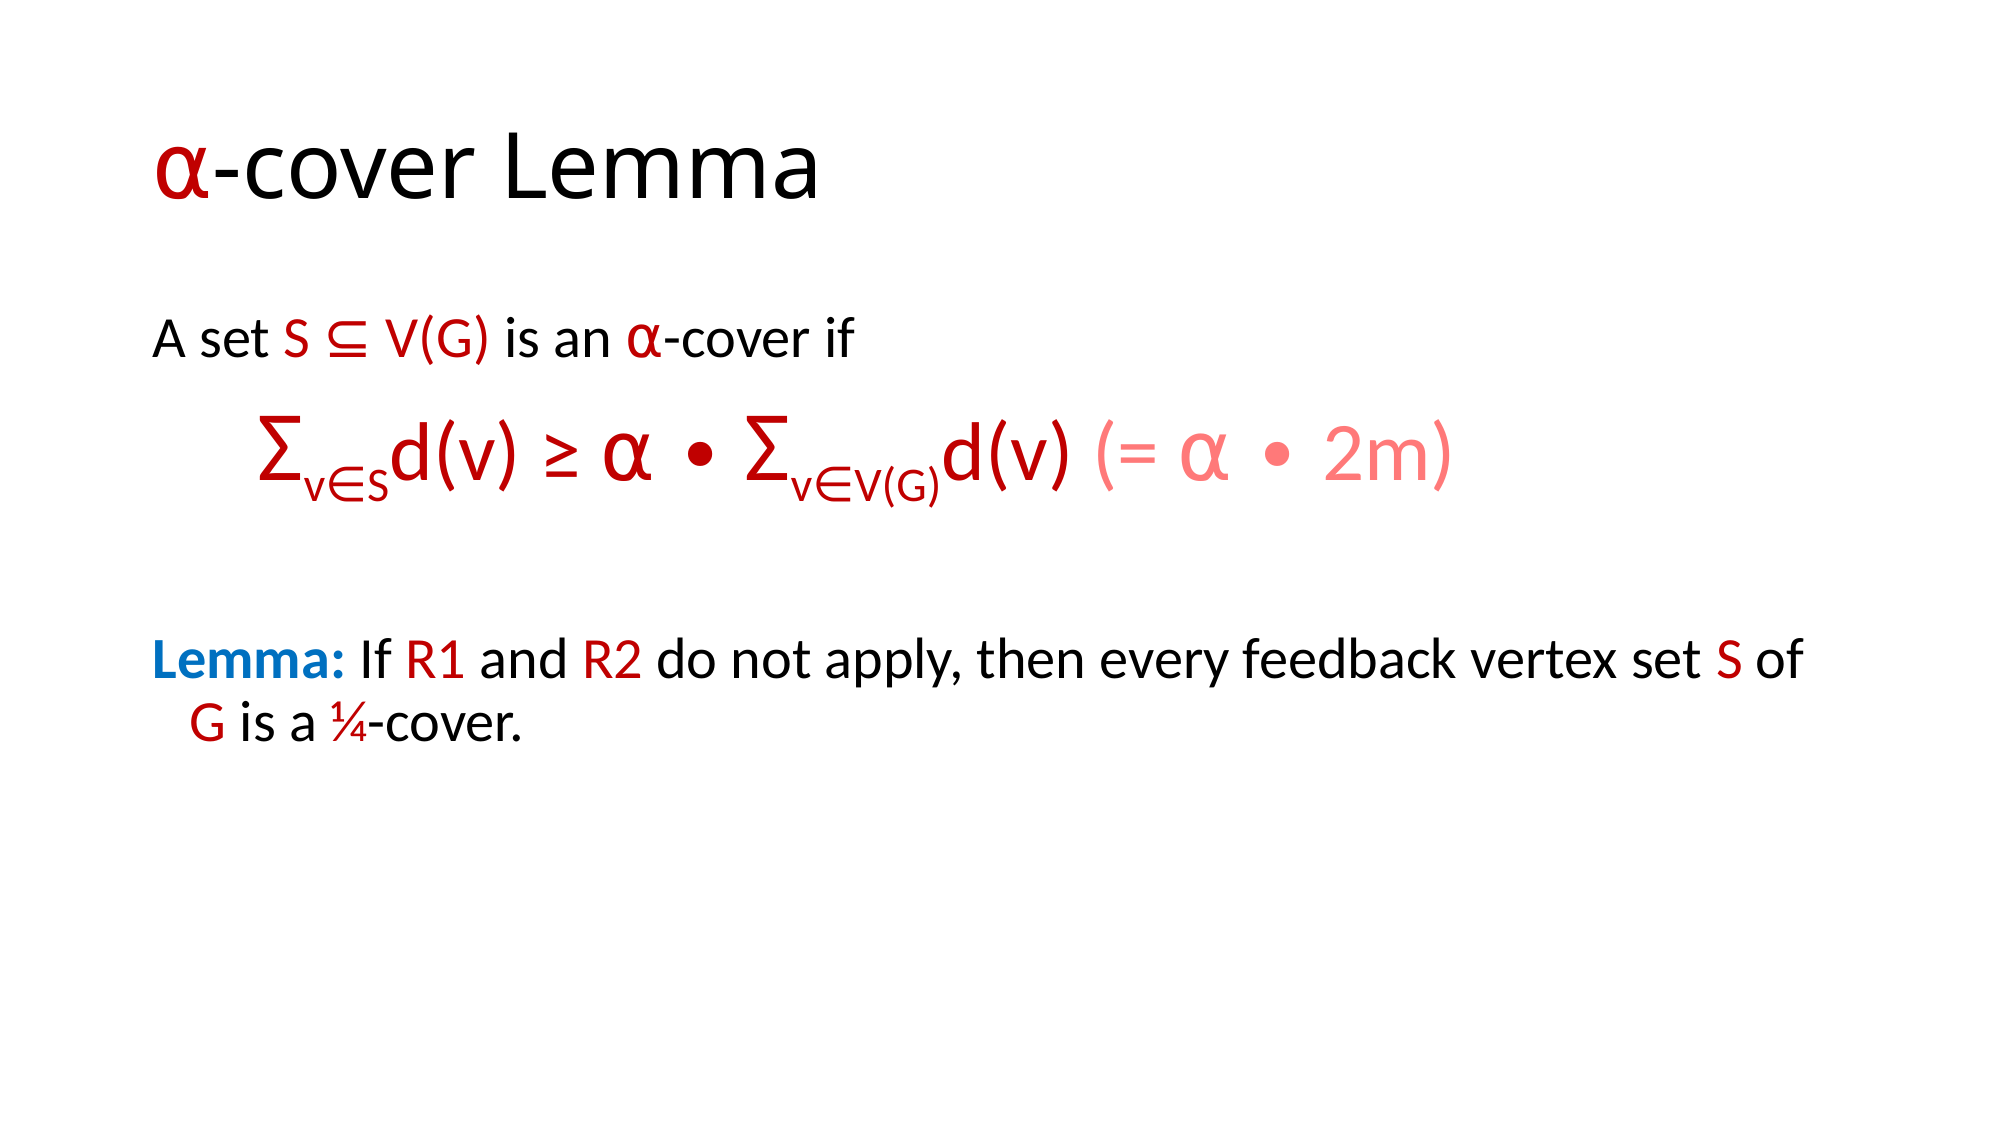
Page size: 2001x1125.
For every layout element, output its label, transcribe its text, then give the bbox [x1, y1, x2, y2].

title ⍺-cover Lemma [137, 59, 1863, 278]
text_box Σv∈Sd(v) ≥ ⍺ ∙ Σv∈V(G)d(v) (= ⍺ ∙ 2m) [243, 373, 1472, 564]
list A set S ⊆ V(G) is an ⍺-cover if Lemma: If R1 and R2 do not apply, then every feedback vertex set S of G is a ¼-cover. [137, 299, 1863, 1014]
